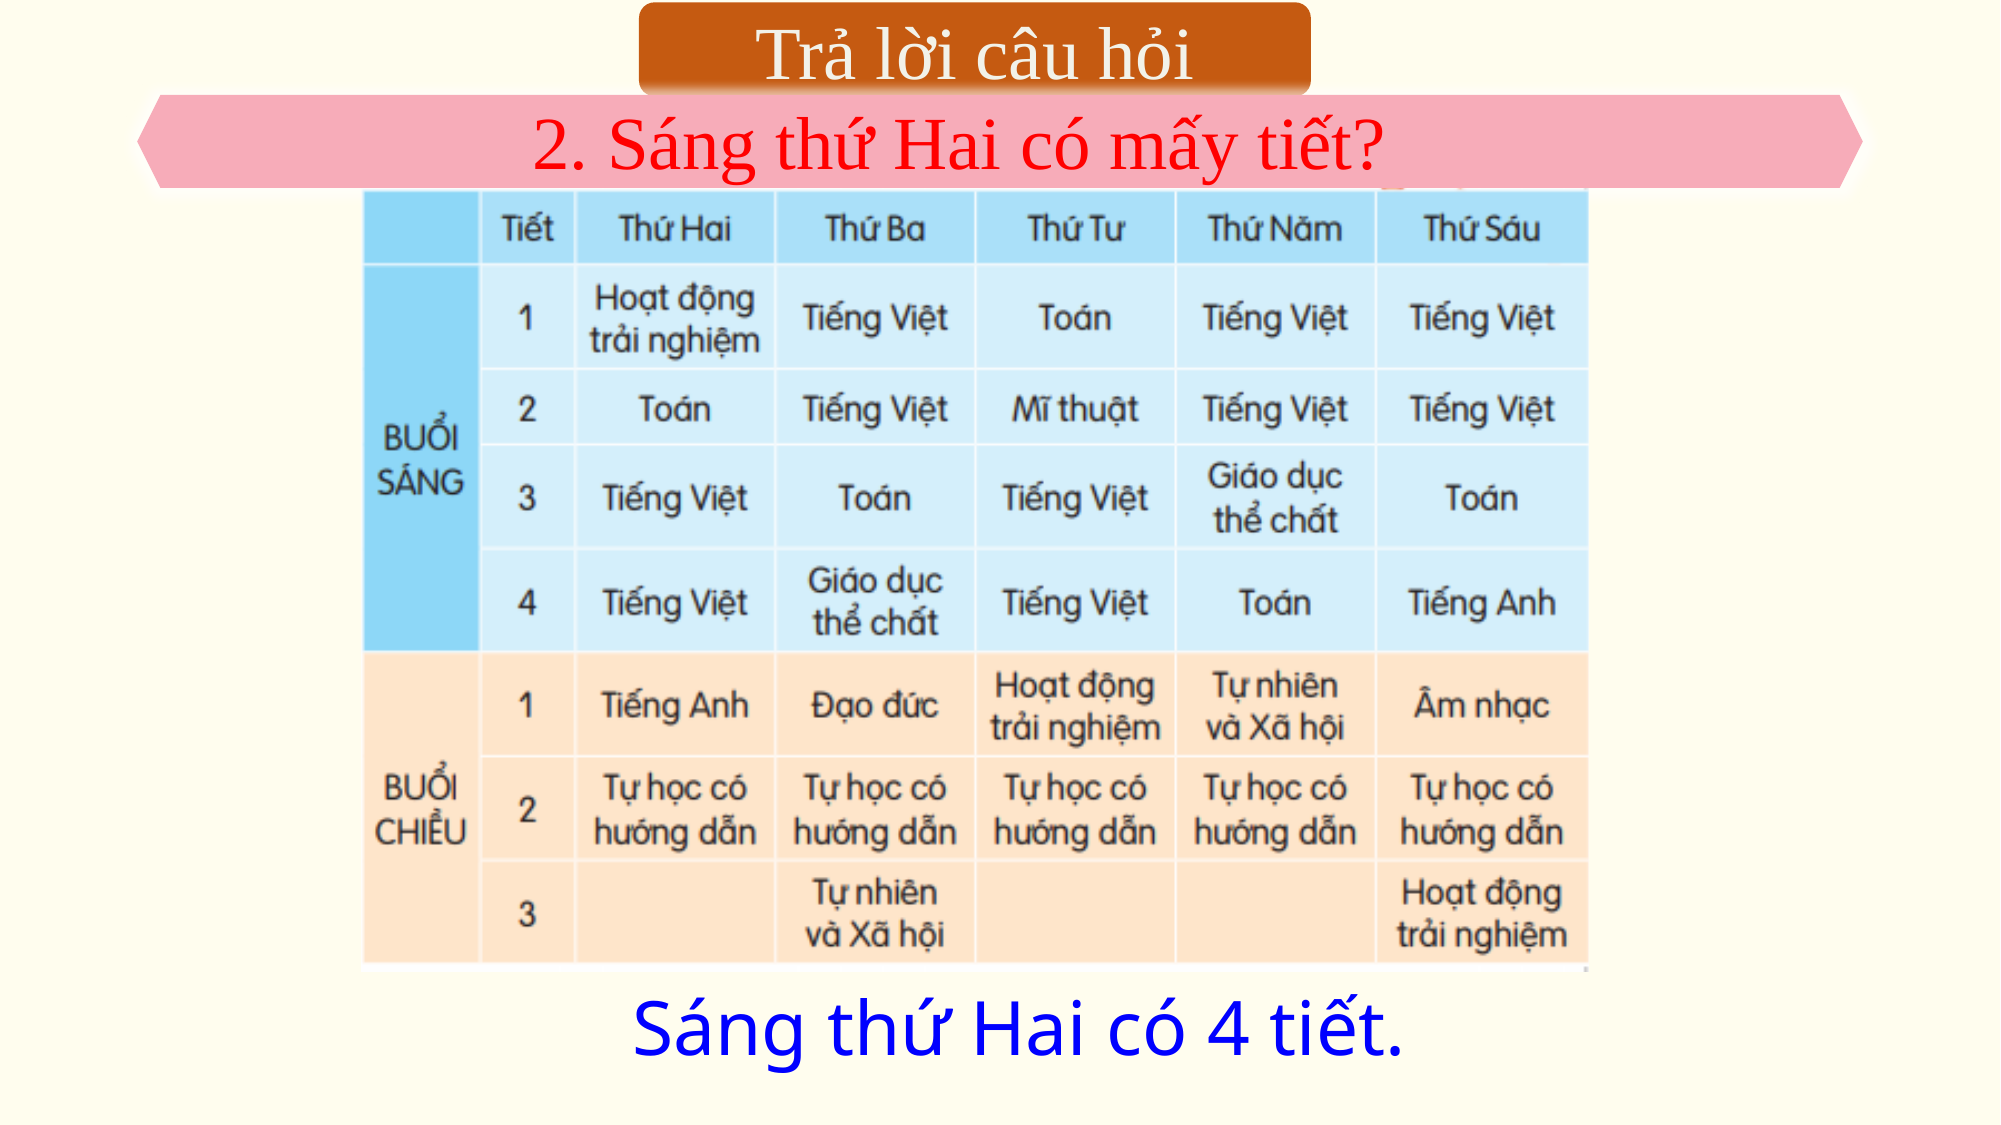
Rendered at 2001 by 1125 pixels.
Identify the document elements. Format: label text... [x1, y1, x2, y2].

text_box Sáng thứ Hai có 4 tiết. [617, 972, 1474, 1078]
picture [361, 187, 1589, 972]
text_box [137, 86, 1863, 189]
text_box Trả lời câu hỏi [638, 2, 1311, 81]
